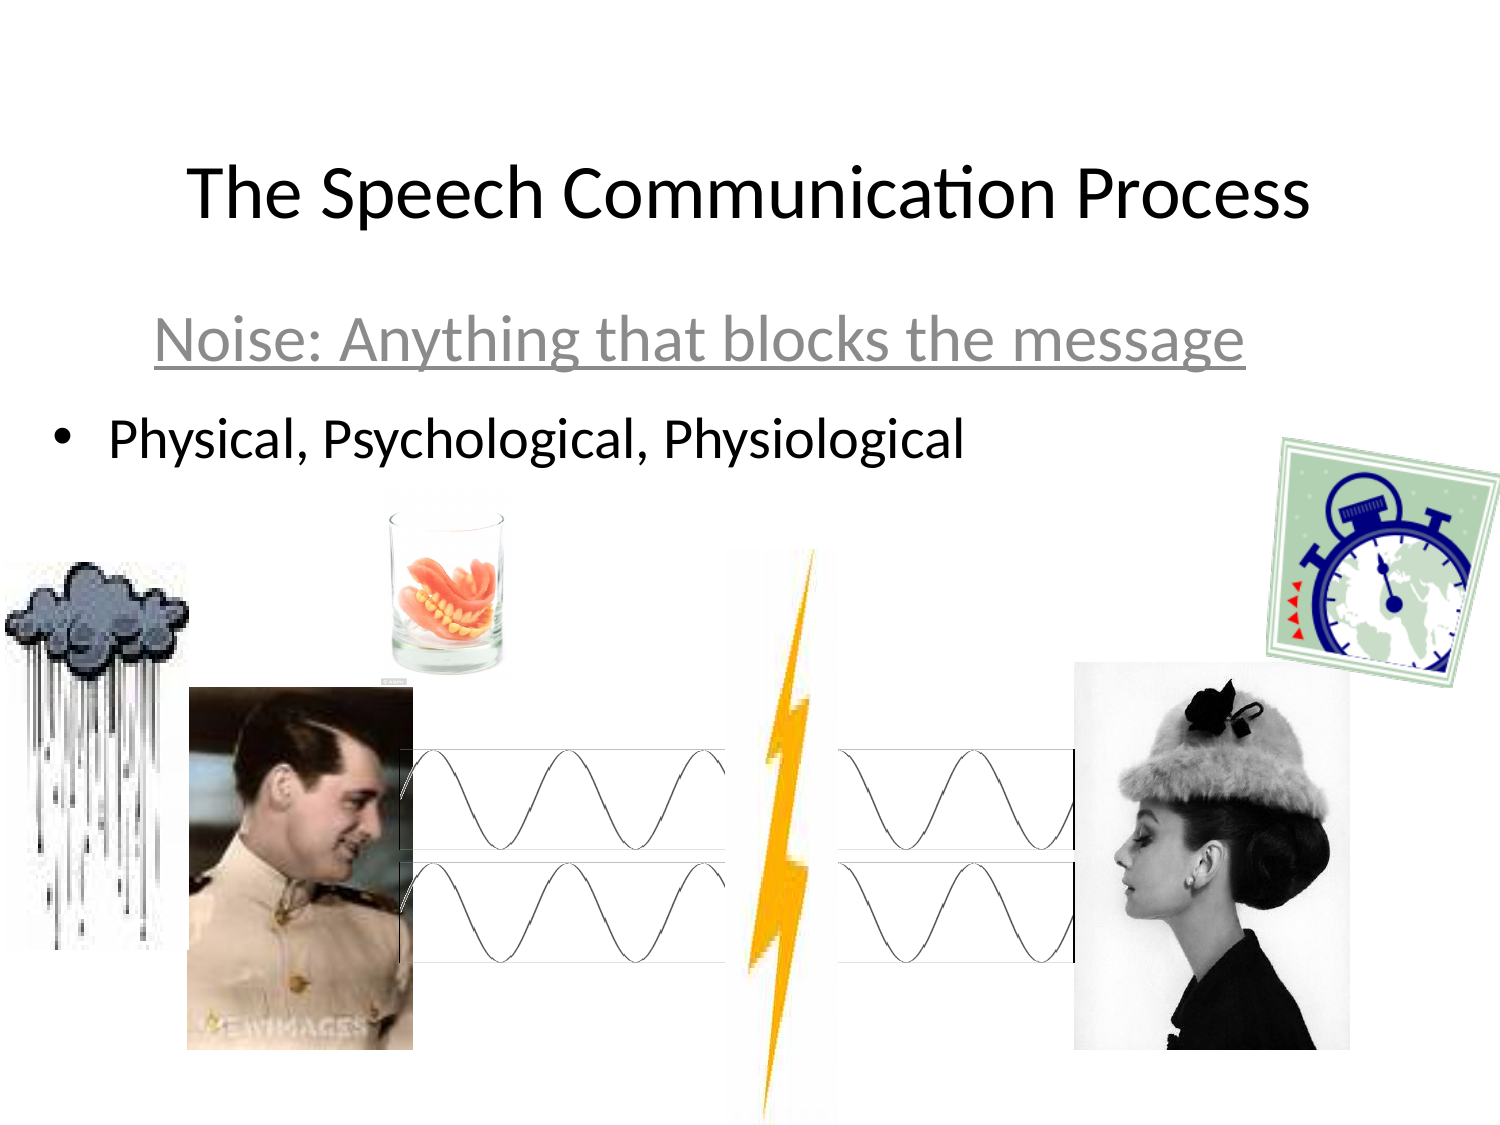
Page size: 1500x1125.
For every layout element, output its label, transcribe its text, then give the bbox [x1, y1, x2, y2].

subtitle Noise: Anything that blocks the message [50, 287, 1350, 392]
title The Speech Communication Process [37, 62, 1463, 313]
picture [380, 487, 513, 685]
text_box Physical, Psychological, Physiological [37, 392, 1388, 478]
picture [5, 437, 1500, 1125]
